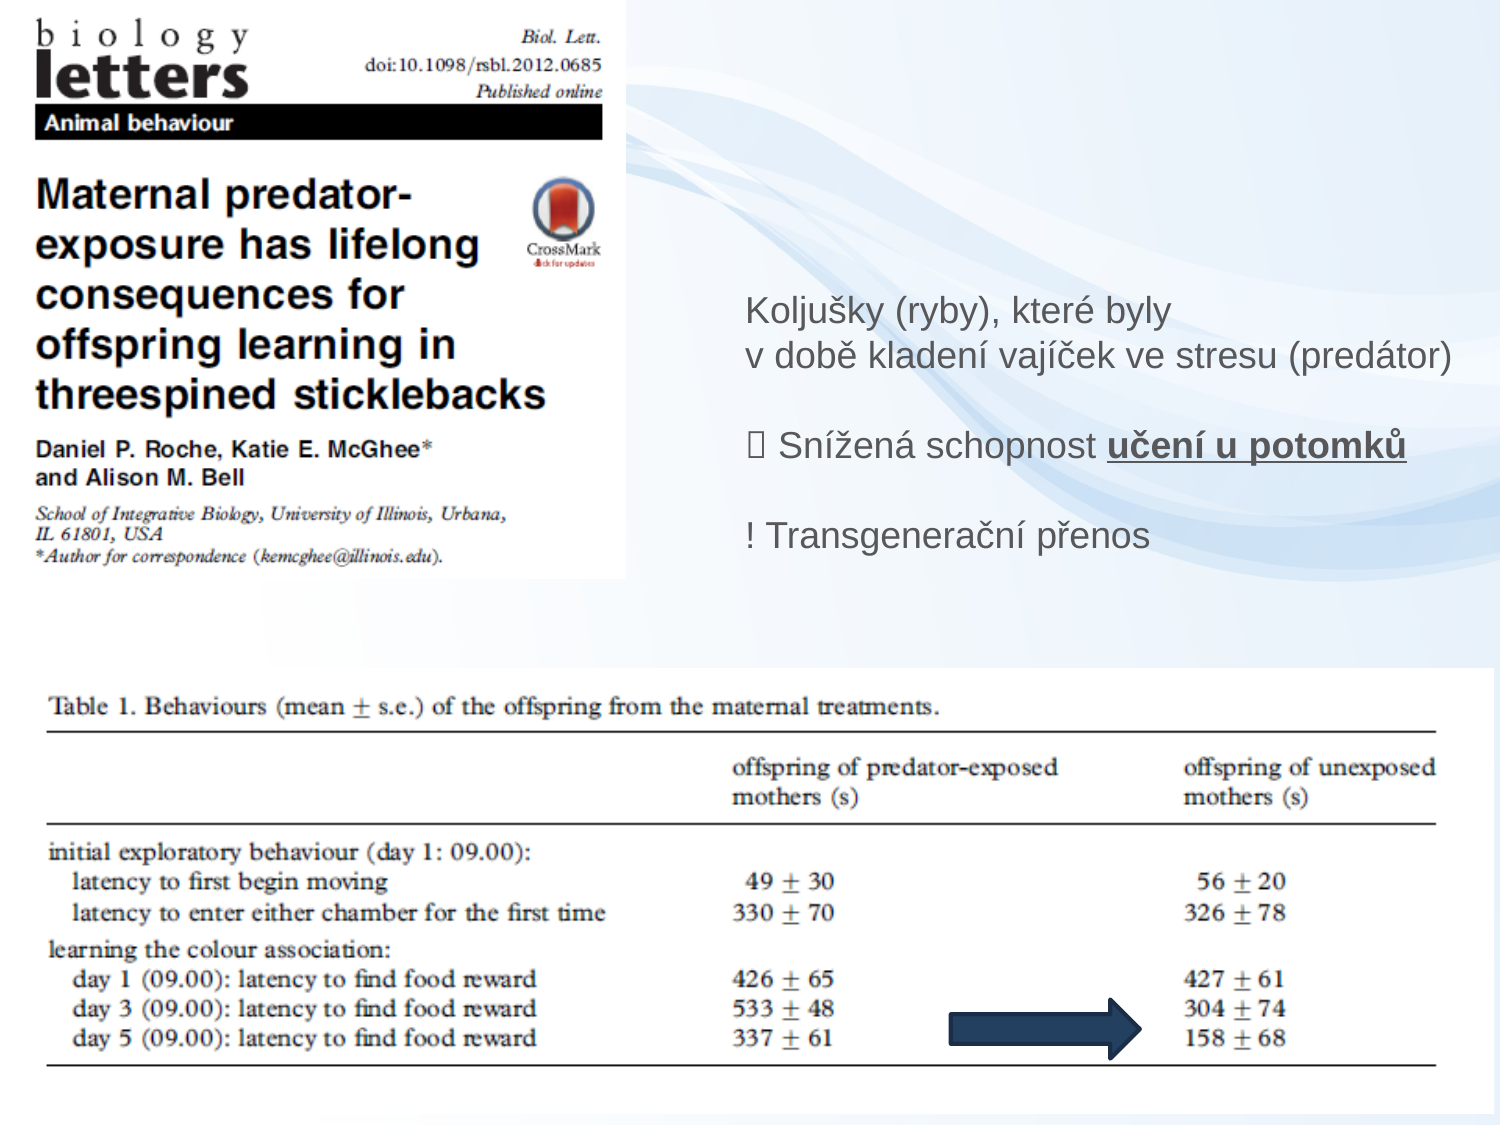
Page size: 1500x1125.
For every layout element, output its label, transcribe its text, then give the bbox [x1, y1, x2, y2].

picture [0, 0, 1500, 1125]
text_box Koljušky (ryby), které byly v době kladení vajíček ve stresu (predátor)  Snížená schopnost učení u potomků ! Transgenerační přenos [730, 278, 1468, 564]
